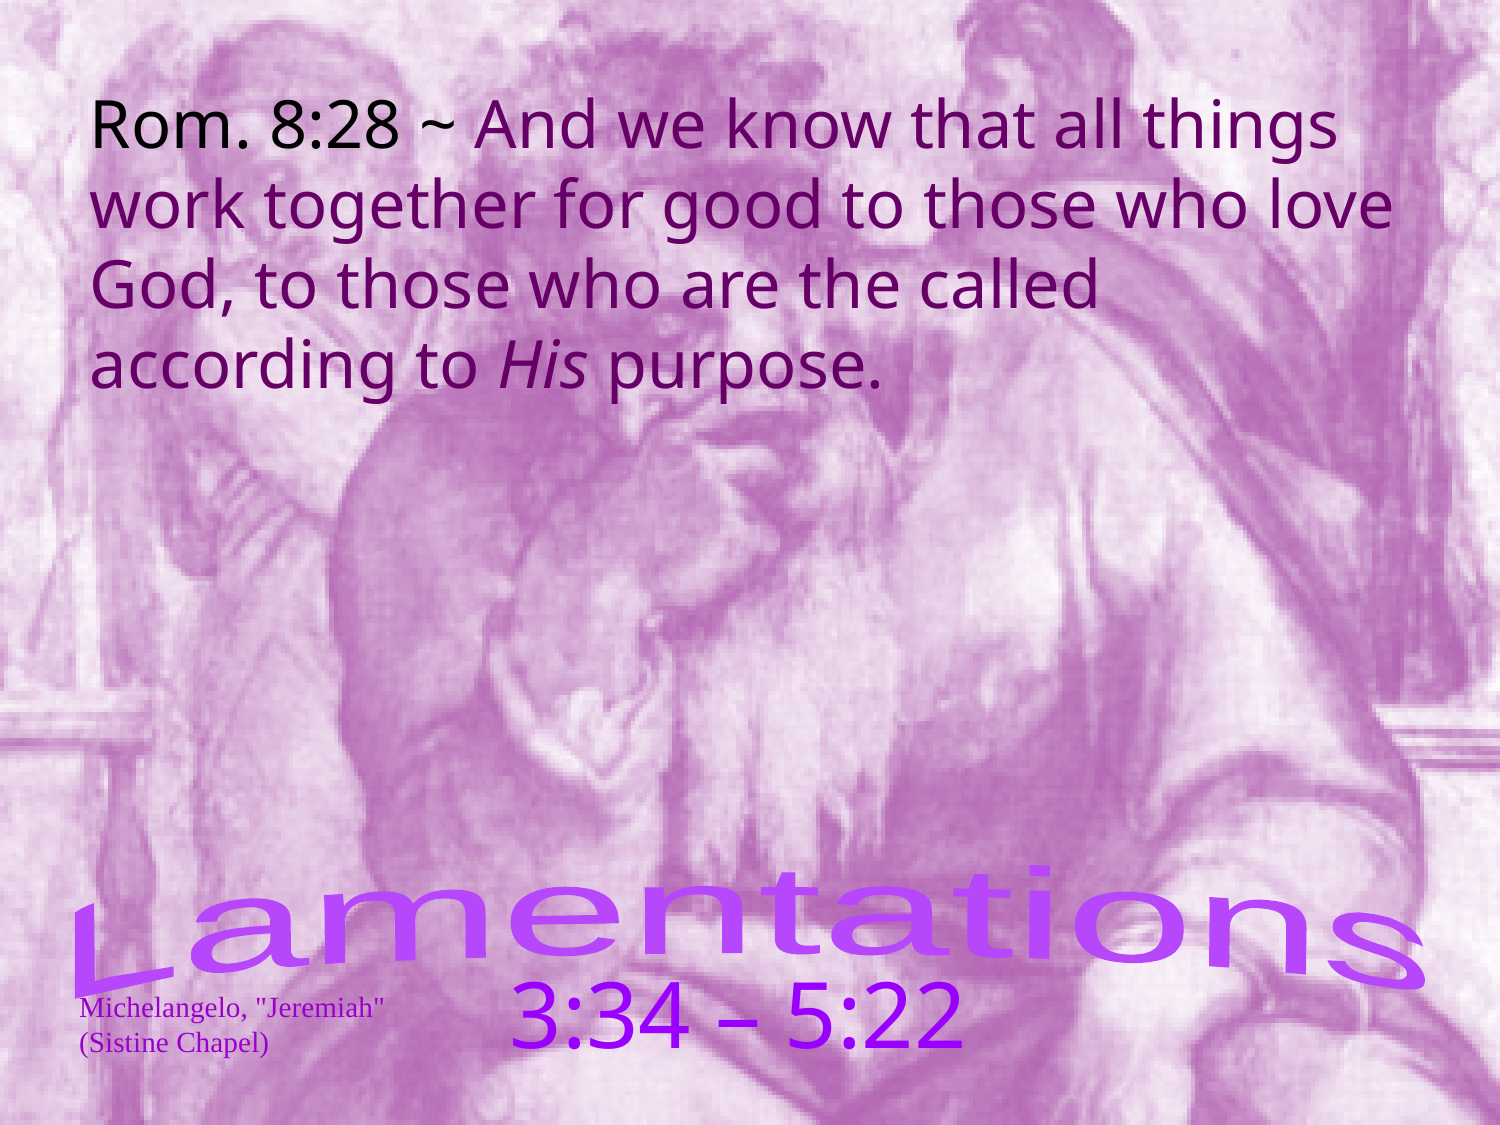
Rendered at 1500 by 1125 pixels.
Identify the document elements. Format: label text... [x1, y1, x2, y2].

text_box 3:34 – 5:22 [494, 949, 983, 1075]
text_box Michelangelo, "Jeremiah" (Sistine Chapel) [64, 981, 429, 1066]
text_box Rom. 8:28 ~ And we know that all things work together for good to those who love God, to those who are the called according to His purpose. [74, 74, 1425, 410]
